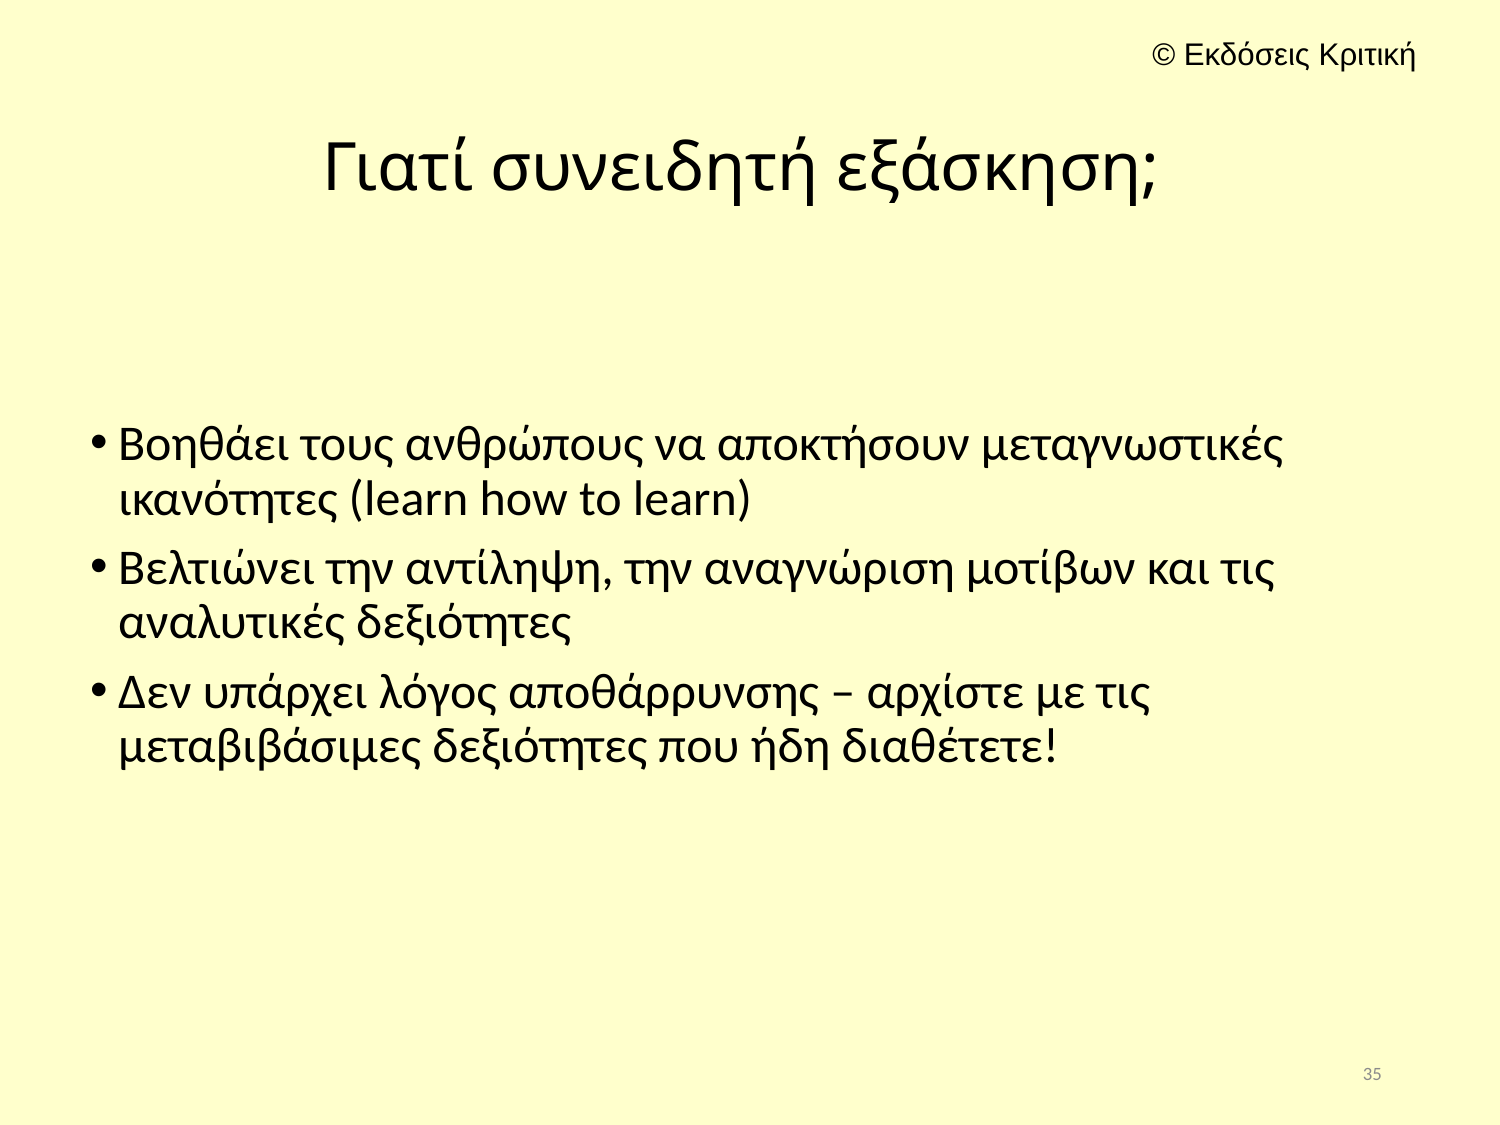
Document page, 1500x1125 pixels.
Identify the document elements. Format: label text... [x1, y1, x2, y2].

slide_number 35 [1059, 1042, 1397, 1103]
title Γιατί συνειδητή εξάσκηση; [103, 59, 1397, 278]
list Βοηθάει τους ανθρώπους να αποκτήσουν μεταγνωστικές ικανότητες (learn how to learn) Βελτιώνει την αντίληψη, την αναγνώριση μοτίβων και τις αναλυτικές δεξιότητες Δεν υπάρχει λόγος αποθάρρυνσης – αρχίστε με τις μεταβιβάσιμες δεξιότητες που ήδη διαθέτετε! [75, 410, 1438, 1011]
